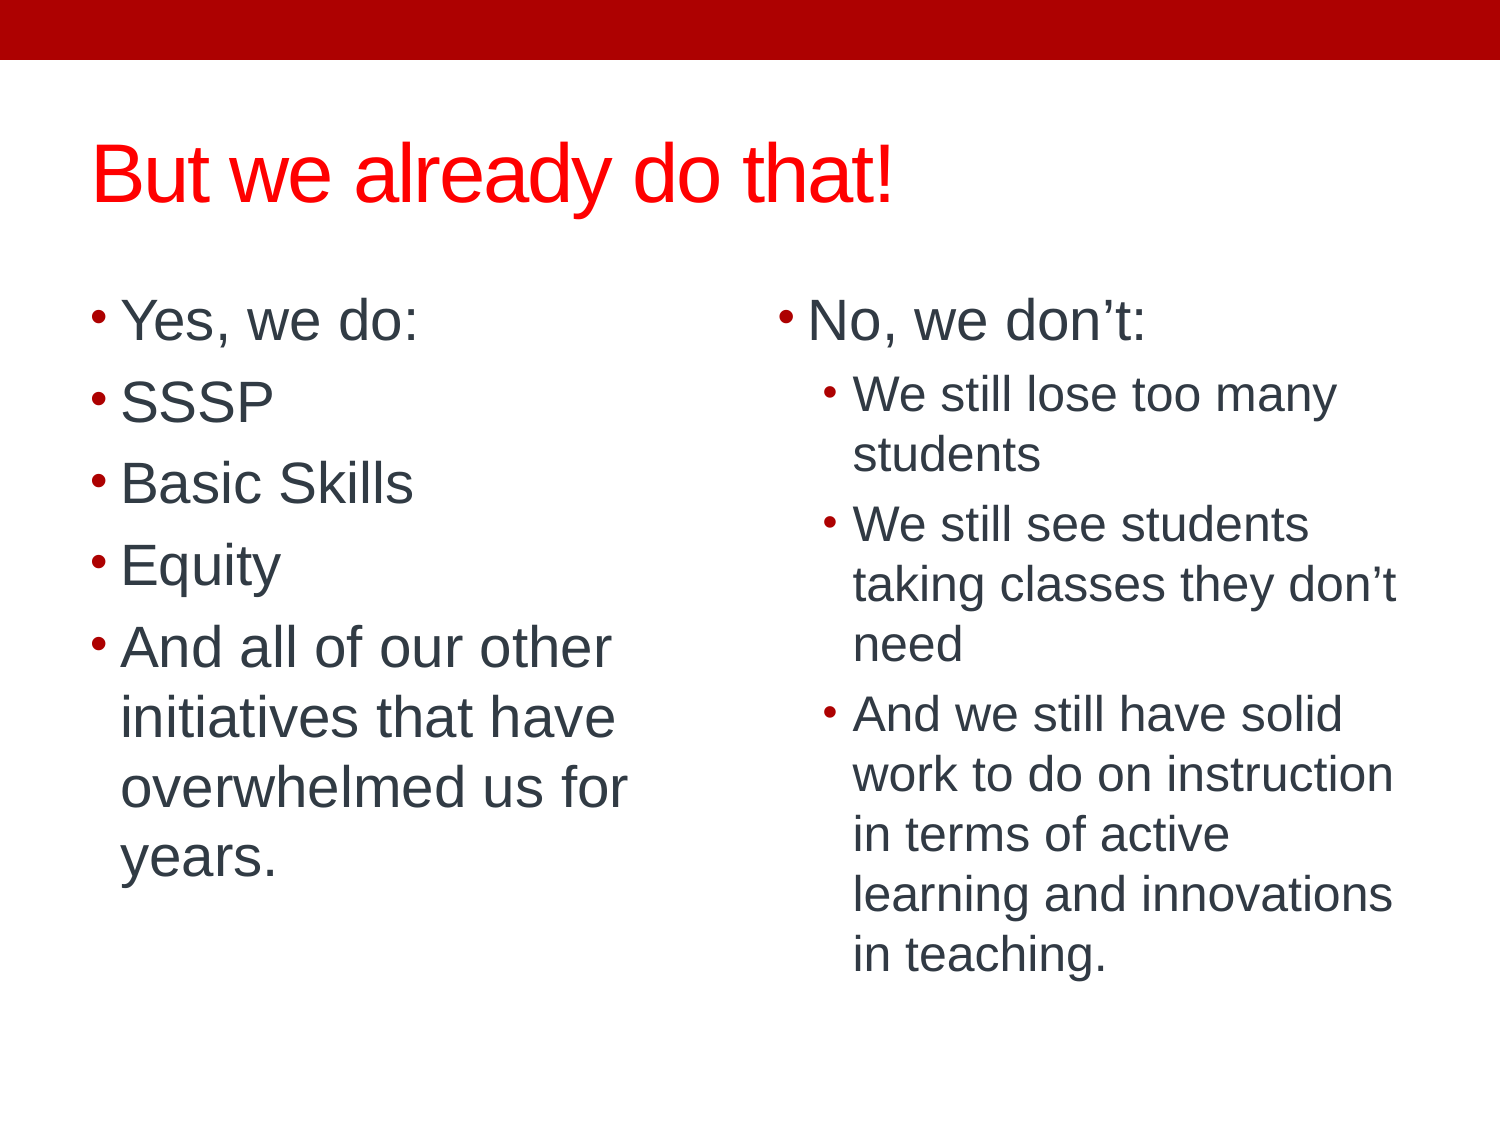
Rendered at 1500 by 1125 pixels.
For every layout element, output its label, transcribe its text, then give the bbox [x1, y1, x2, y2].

list No, we don’t: We still lose too many students We still see students taking classes they don’t need And we still have solid work to do on instruction in terms of active learning and innovations in teaching. [762, 274, 1425, 1049]
title But we already do that! [75, 87, 1425, 250]
list Yes, we do: SSSP Basic Skills Equity And all of our other initiatives that have overwhelmed us for years. [75, 274, 738, 1049]
